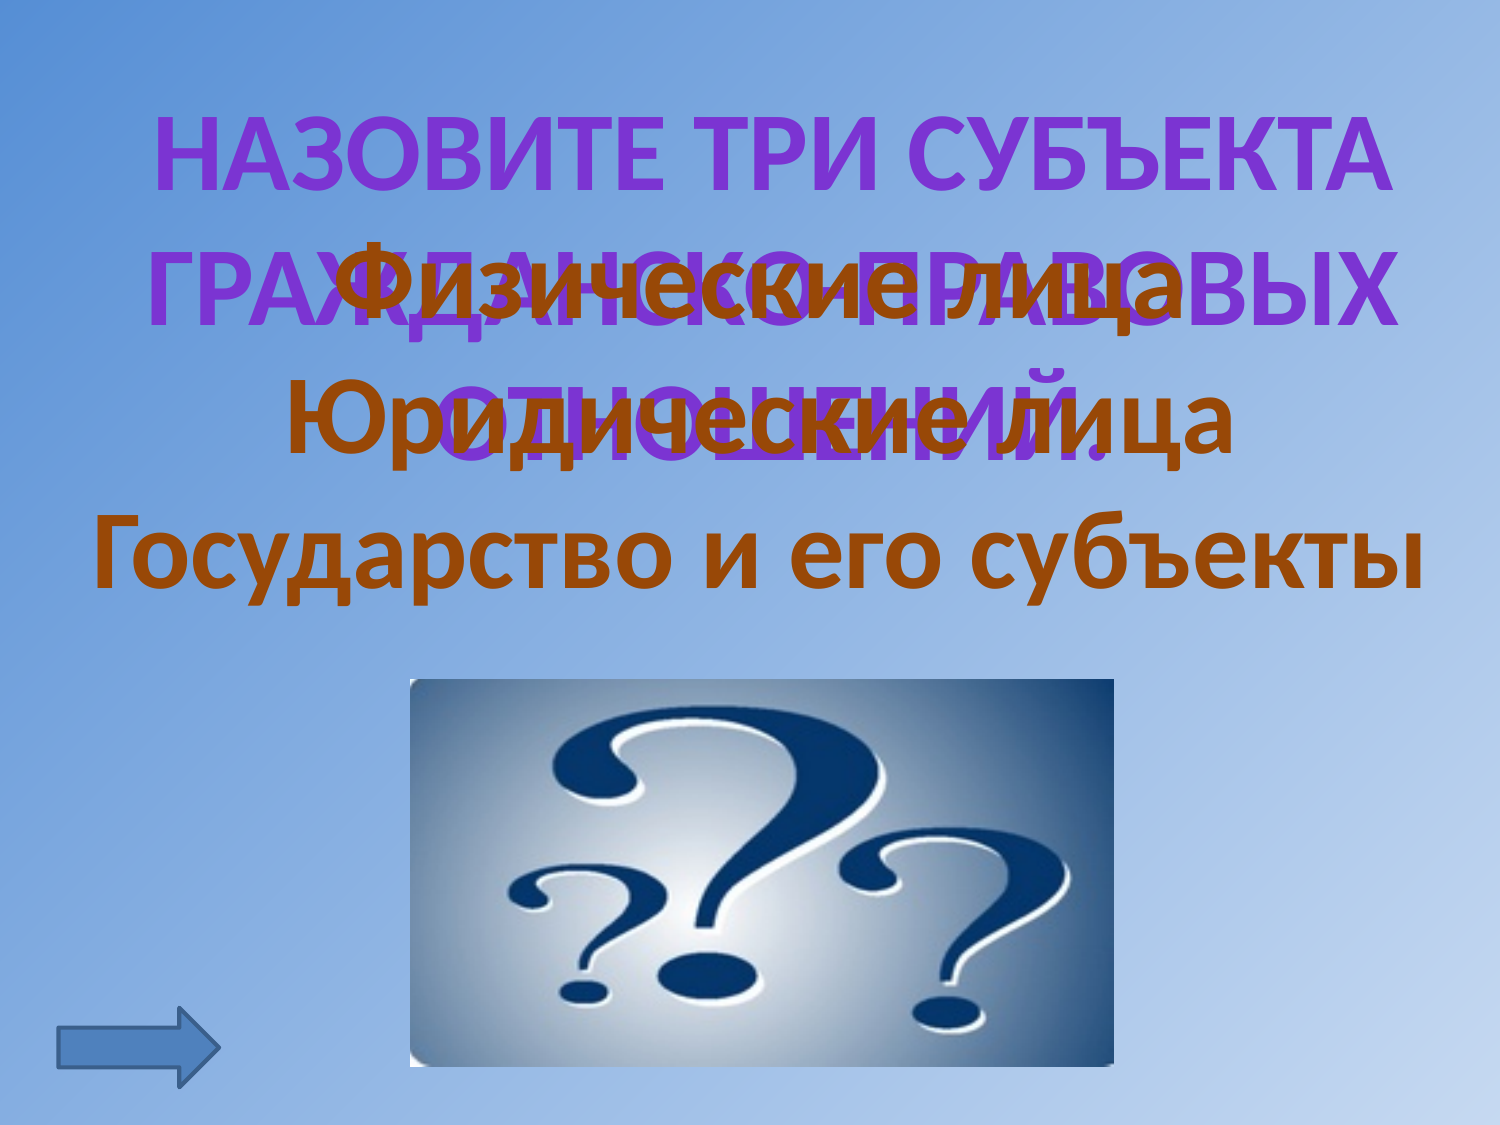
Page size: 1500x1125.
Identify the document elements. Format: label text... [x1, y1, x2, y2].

text_box Физические лица Юридические лица Государство и его субъекты [77, 199, 1445, 619]
text_box [56, 1005, 222, 1090]
picture [409, 679, 1114, 1067]
text_box Назовите три субъекта Гражданско-правовых Отношений. [105, 70, 1442, 199]
